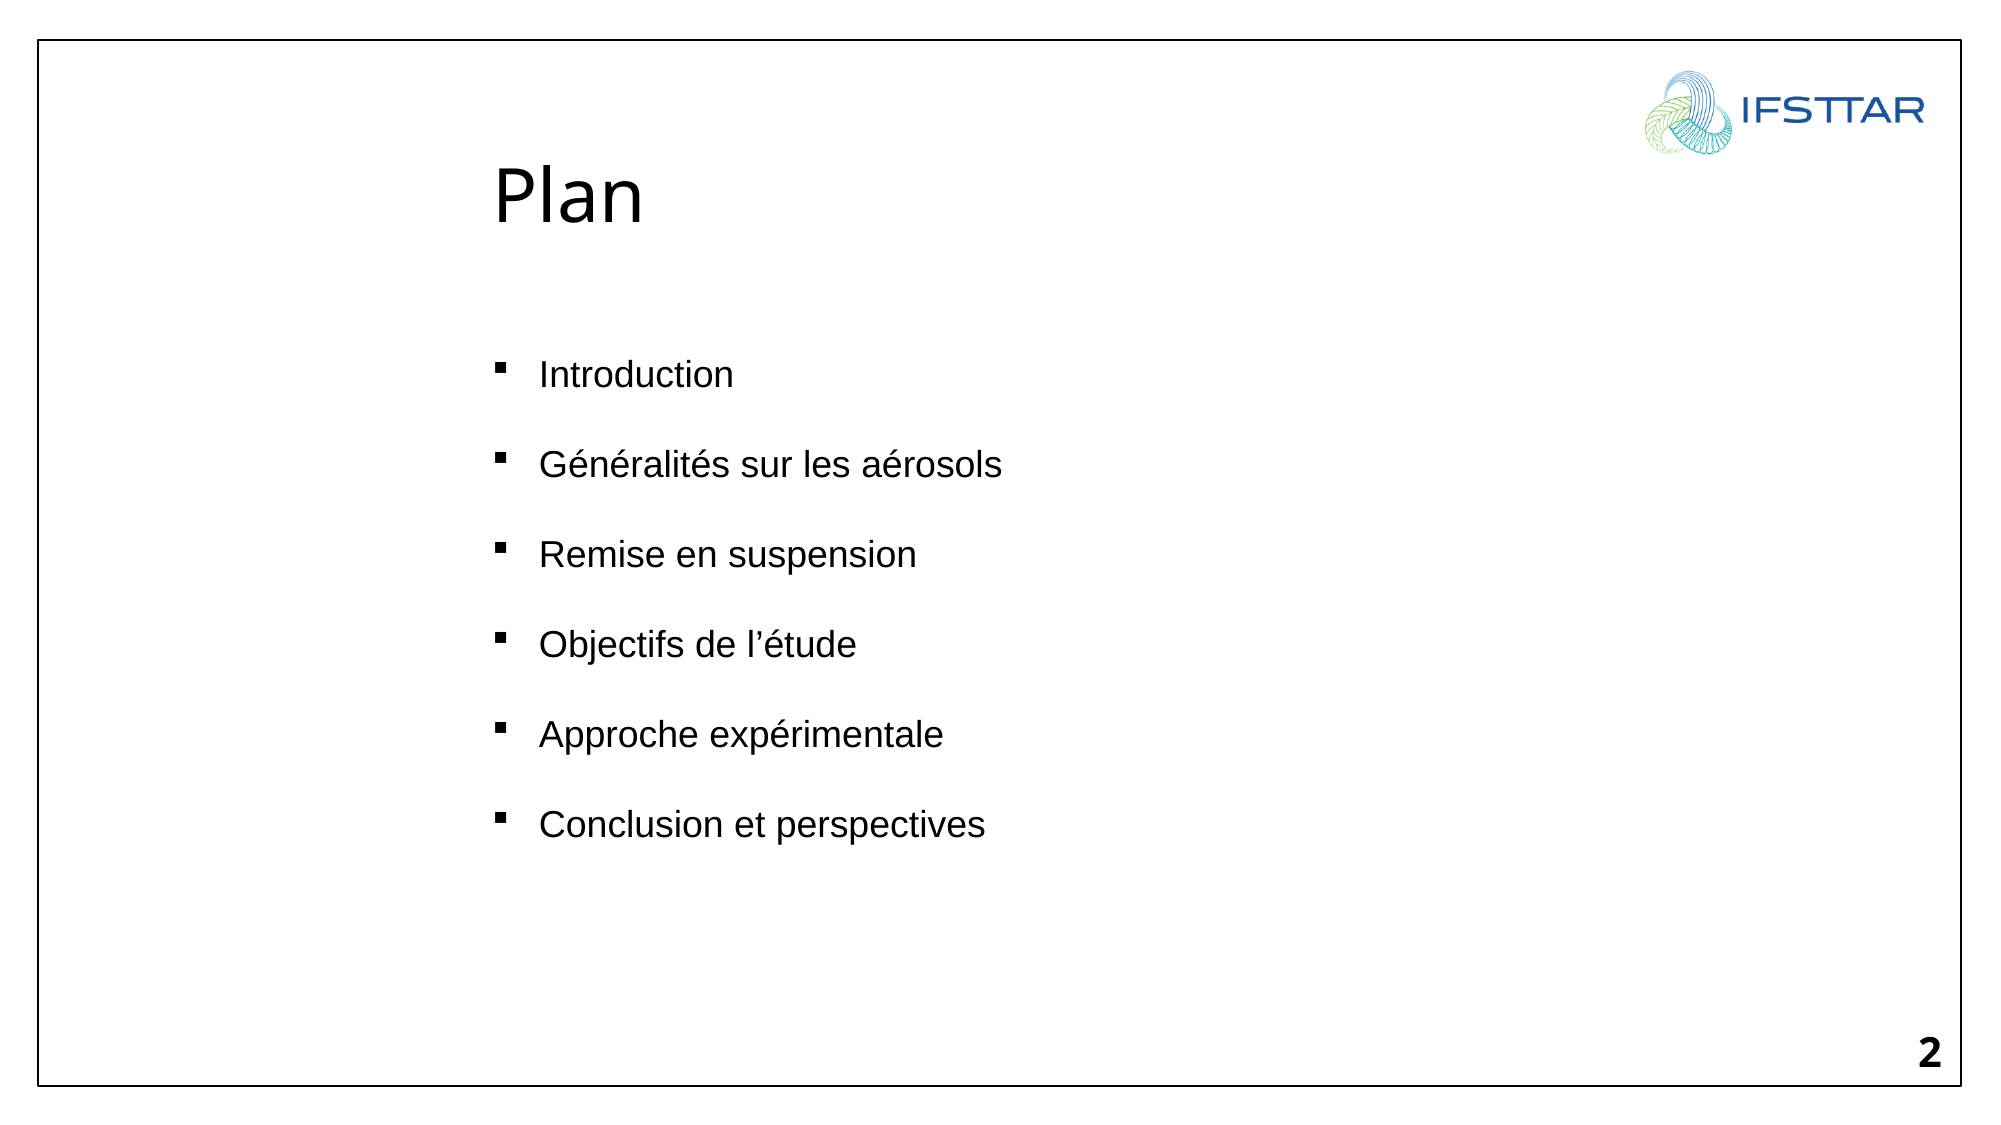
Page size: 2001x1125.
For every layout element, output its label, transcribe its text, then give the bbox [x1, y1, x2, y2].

text_box Introduction Généralités sur les aérosols Remise en suspension Objectifs de l’étude Approche expérimentale Conclusion et perspectives [476, 241, 1491, 909]
title Plan [477, 154, 702, 241]
picture [1643, 70, 1925, 155]
slide_number 2 [1678, 1024, 1958, 1085]
